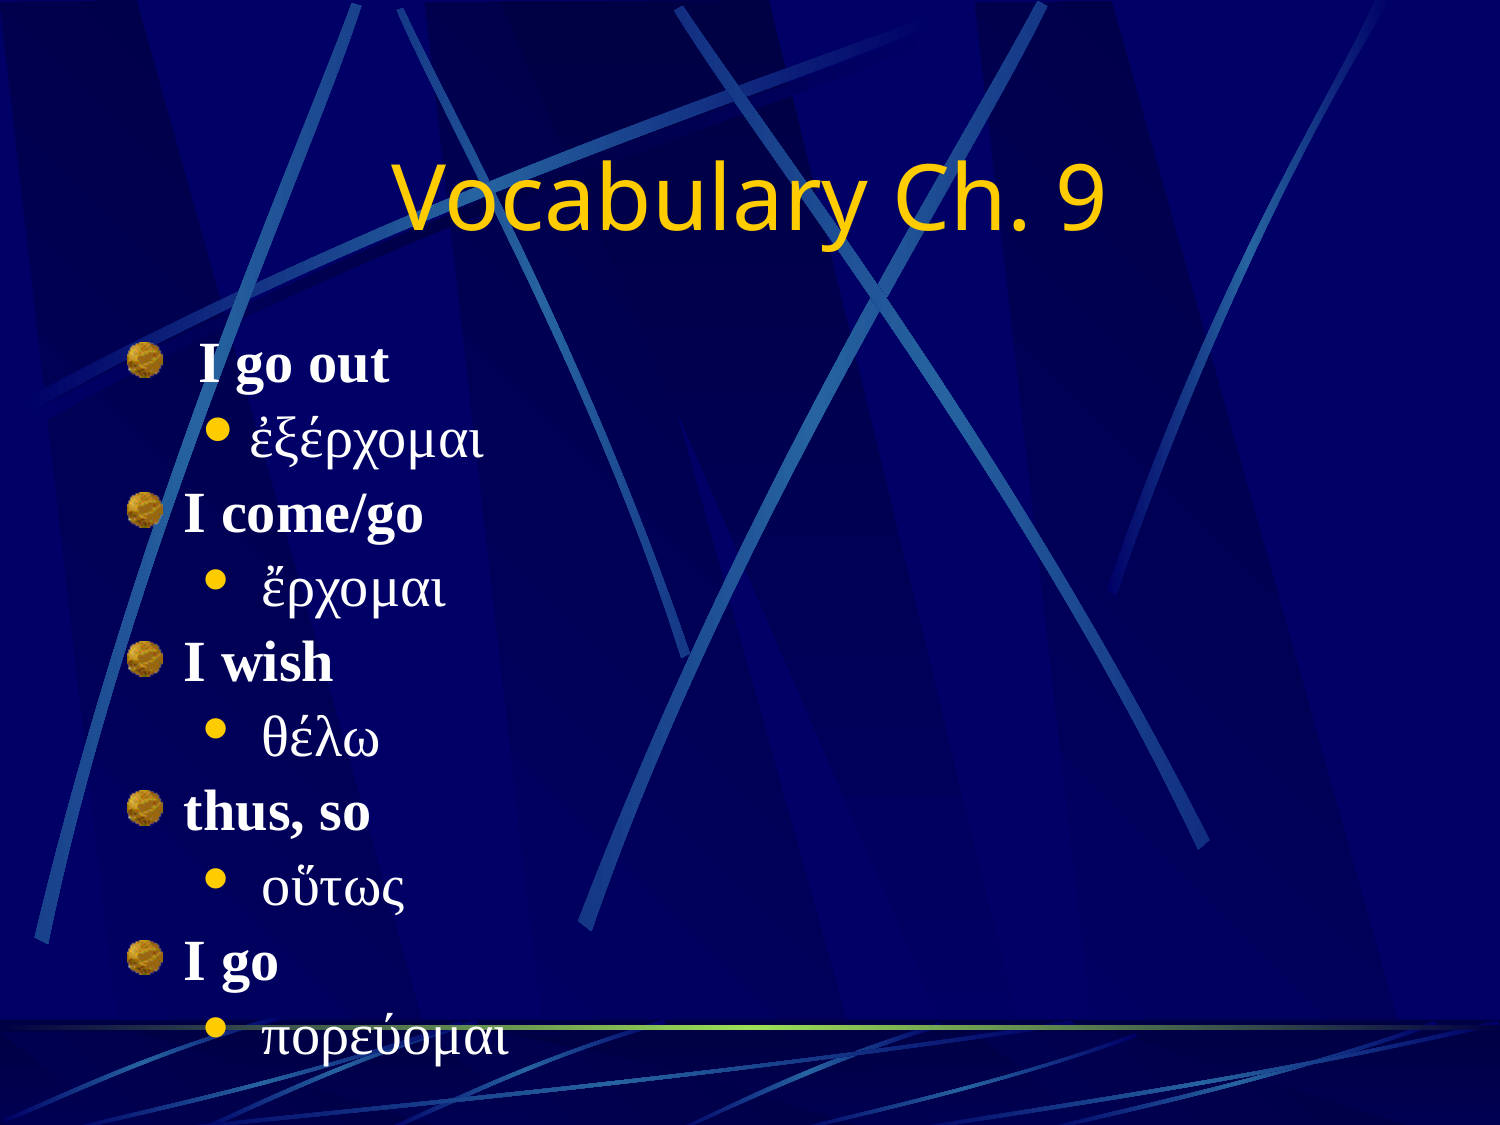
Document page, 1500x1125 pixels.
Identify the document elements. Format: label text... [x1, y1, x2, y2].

picture [127, 342, 163, 378]
picture [127, 940, 163, 975]
picture [127, 492, 163, 528]
picture [127, 641, 163, 677]
list I go out ἐξέρχομαι I come/go ἔρχομαι I wish θέλω thus, so οὕτως I go πορεύομαι [112, 324, 1388, 1000]
picture [127, 790, 163, 826]
title Vocabulary Ch. 9 [112, 76, 1388, 312]
